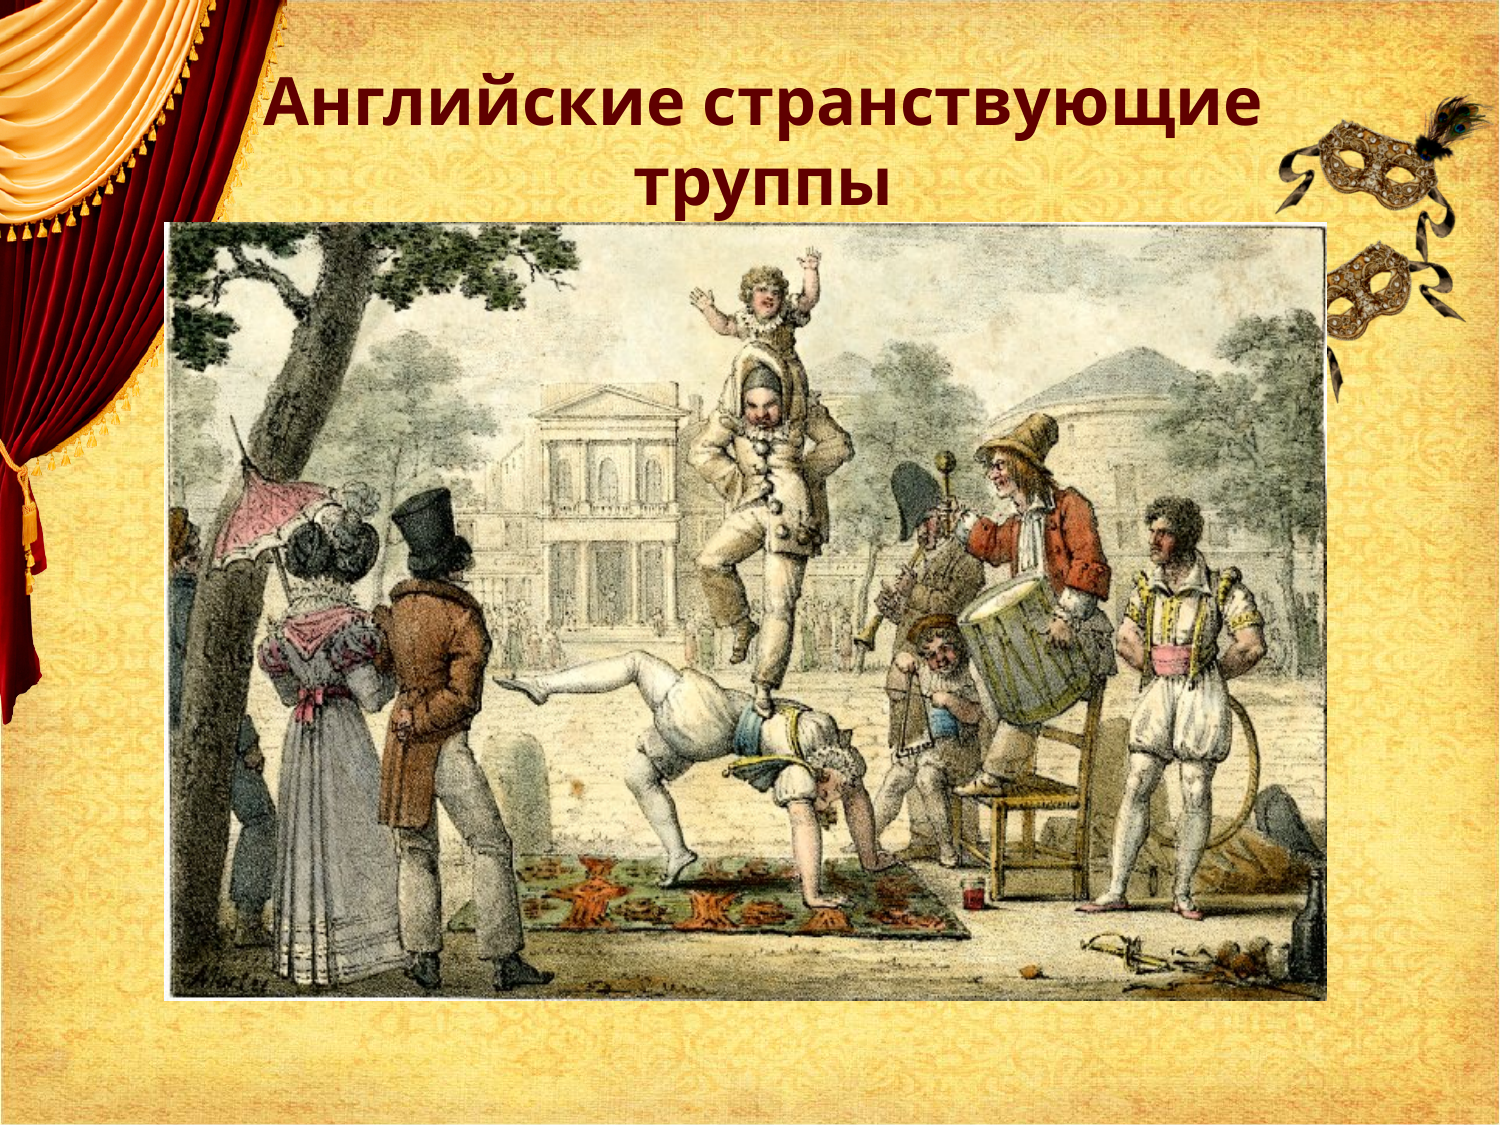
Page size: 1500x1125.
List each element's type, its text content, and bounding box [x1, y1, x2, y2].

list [163, 222, 1327, 1001]
picture [0, 0, 1500, 1125]
title Английские странствующие труппы [234, 45, 1294, 221]
